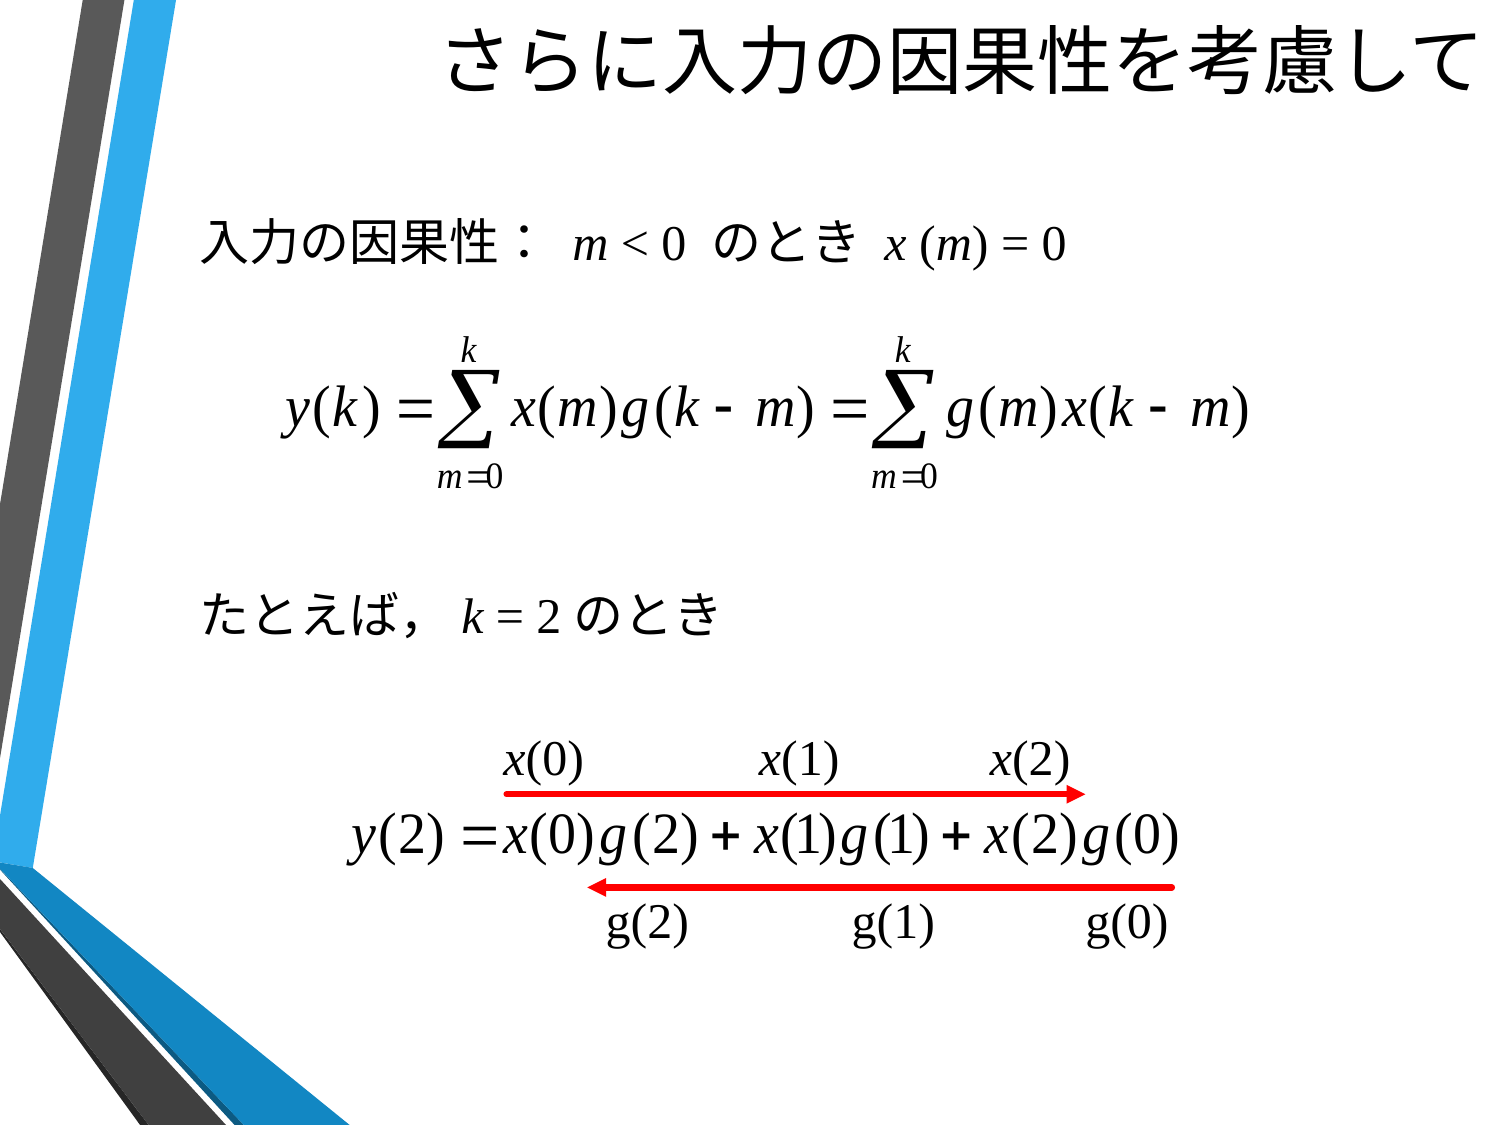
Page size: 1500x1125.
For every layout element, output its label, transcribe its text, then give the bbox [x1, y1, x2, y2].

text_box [270, 319, 1259, 501]
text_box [336, 799, 1192, 881]
text_box たとえば，k = 2のとき [184, 575, 796, 651]
text_box 入力の因果性： m < 0 のとき x (m) = 0 [184, 202, 1411, 278]
text_box x(0) x(1) x(2) [463, 718, 1232, 794]
text_box g(2) g(1) g(0) [565, 880, 1334, 956]
title さらに入力の因果性を考慮して [236, 0, 1500, 117]
